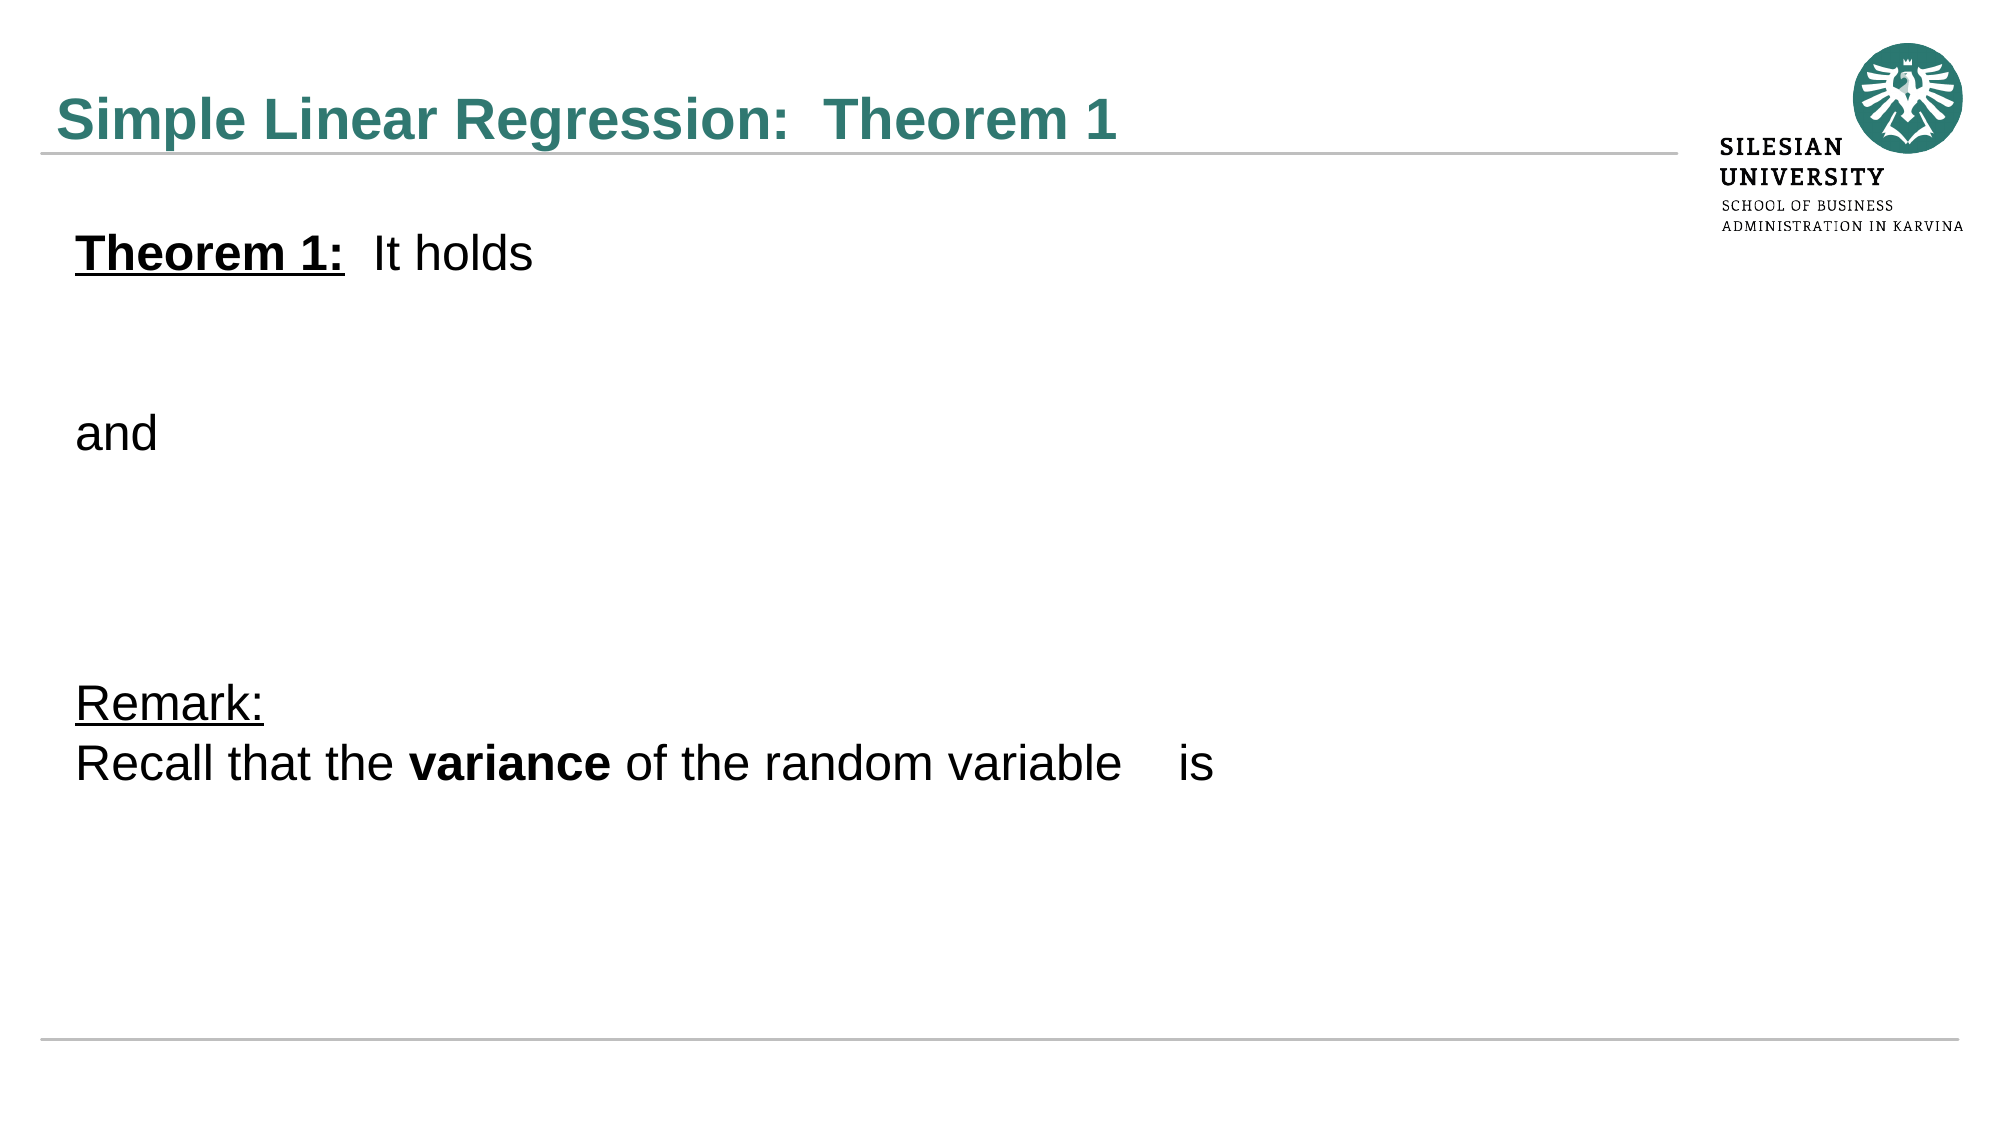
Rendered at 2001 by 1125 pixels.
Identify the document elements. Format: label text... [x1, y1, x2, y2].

title Simple Linear Regression: Theorem 1 [41, 73, 1636, 150]
picture [1720, 43, 1963, 231]
